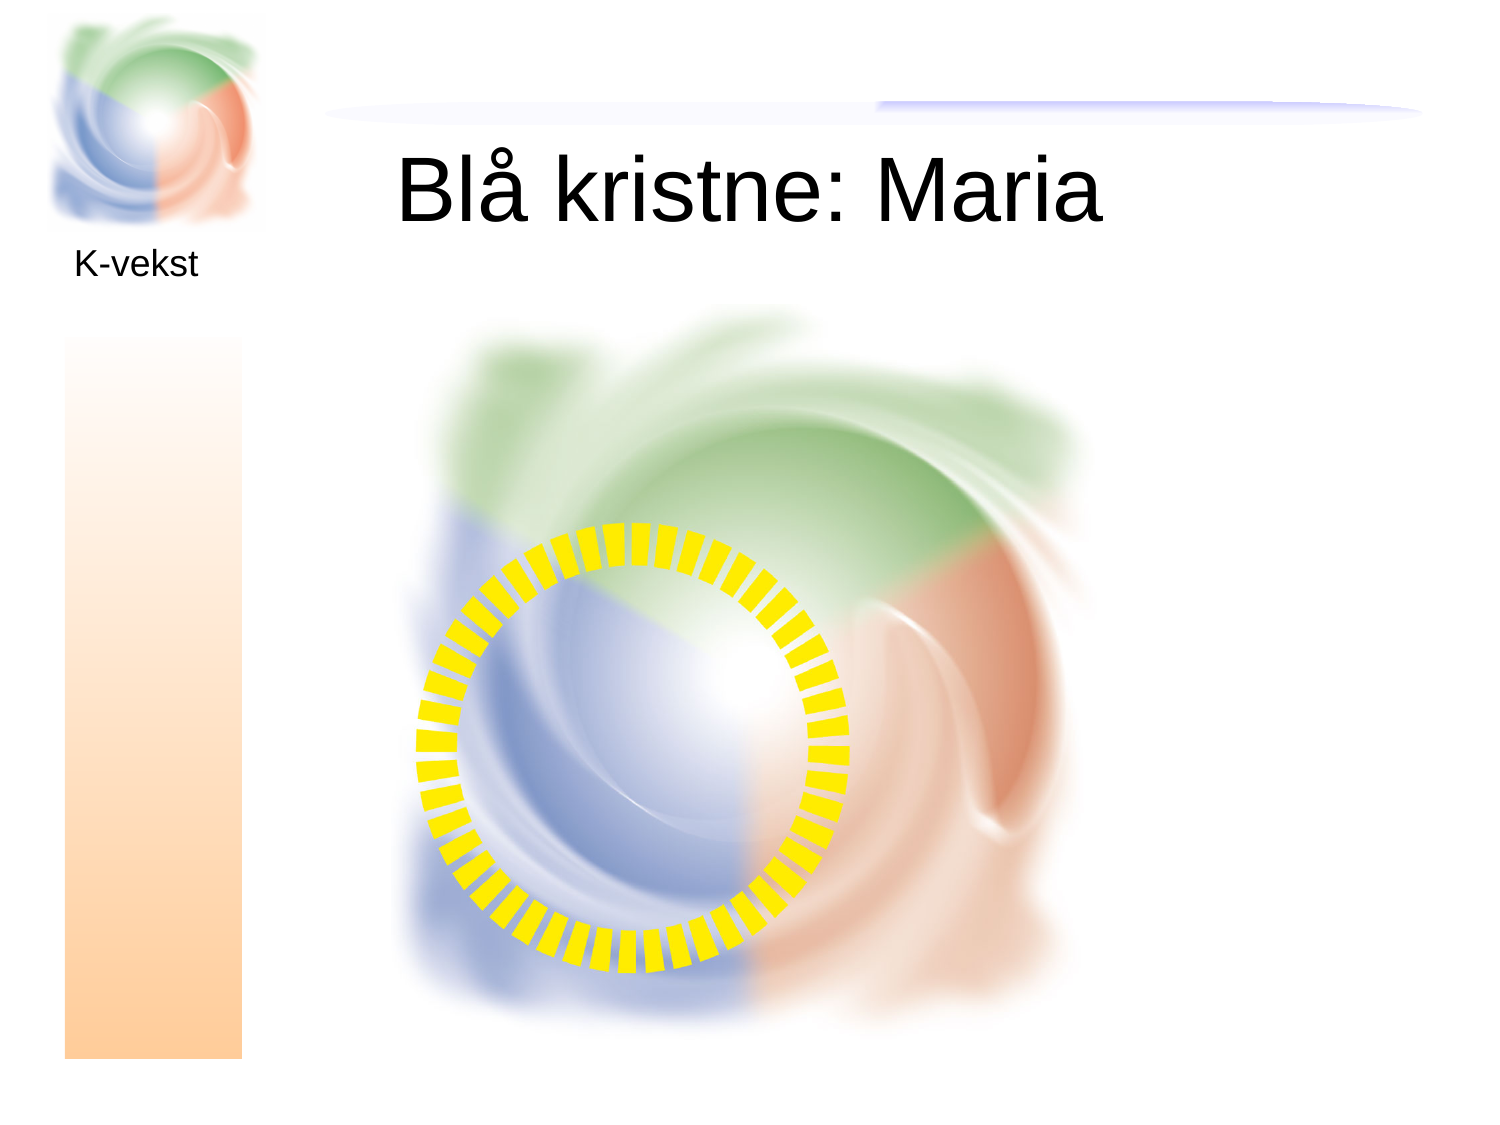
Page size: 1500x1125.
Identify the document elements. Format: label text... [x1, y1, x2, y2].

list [391, 304, 1108, 1048]
text_box [64, 337, 242, 1059]
title Blå kristne: Maria [243, 91, 1425, 279]
text_box K-vekst [59, 240, 243, 292]
text_box [324, 101, 1424, 126]
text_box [46, 12, 266, 232]
